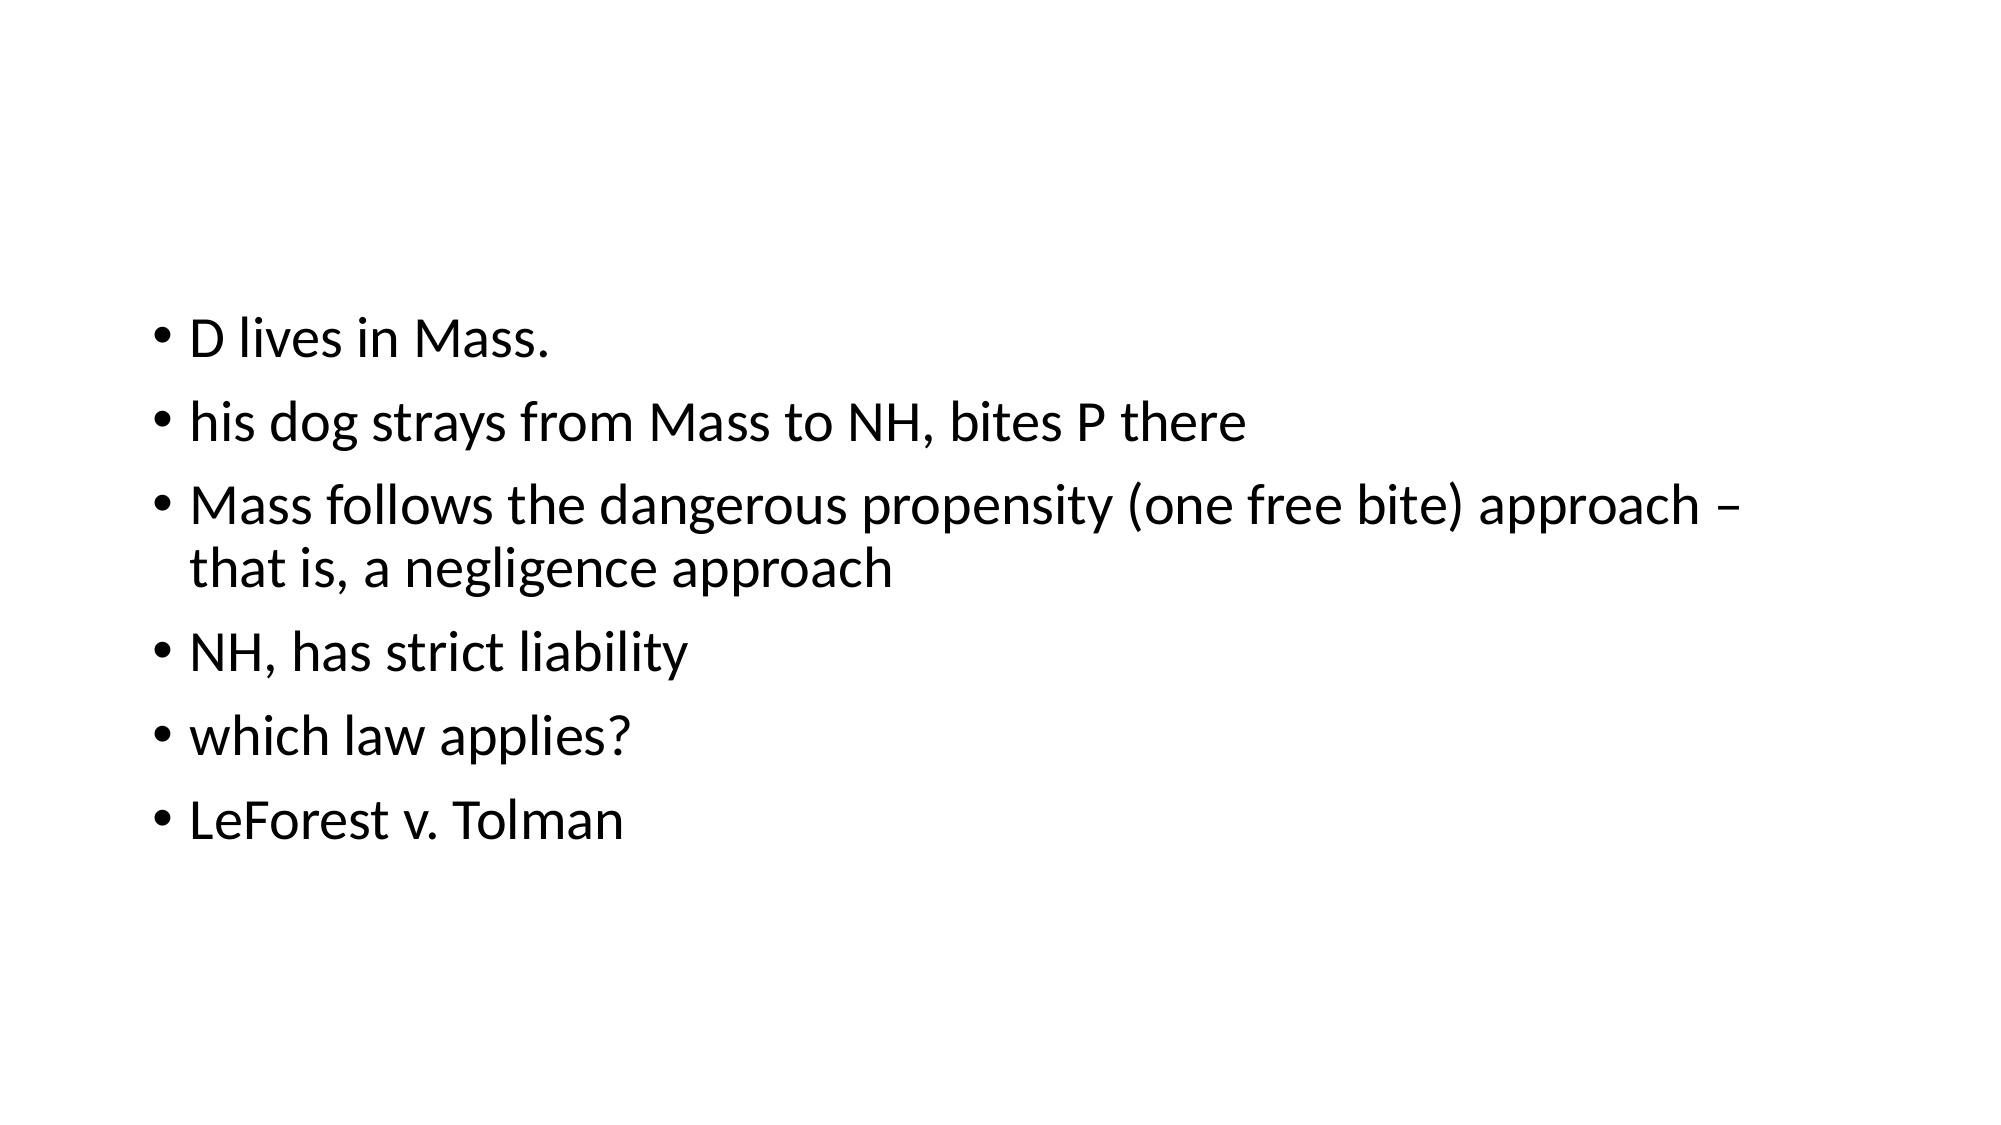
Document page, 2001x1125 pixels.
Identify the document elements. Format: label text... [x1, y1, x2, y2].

list D lives in Mass. his dog strays from Mass to NH, bites P there Mass follows the dangerous propensity (one free bite) approach – that is, a negligence approach NH, has strict liability which law applies? LeForest v. Tolman [137, 299, 1863, 1014]
